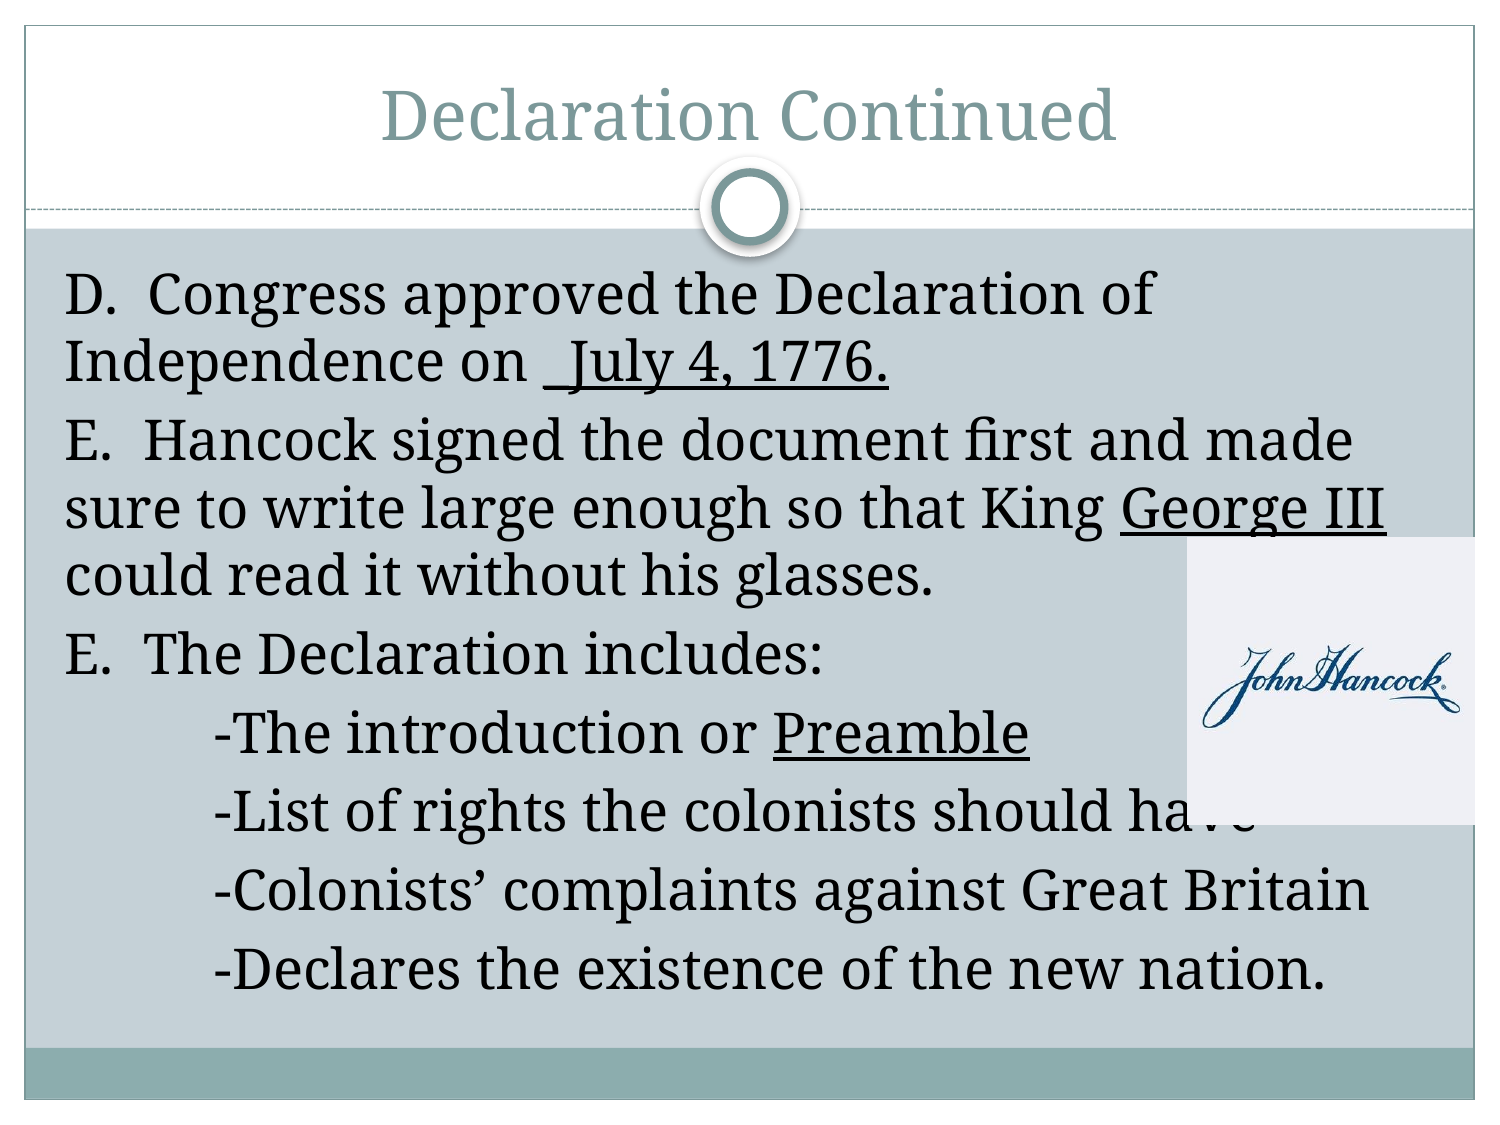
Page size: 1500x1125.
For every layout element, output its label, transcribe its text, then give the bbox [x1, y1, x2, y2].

picture [1187, 537, 1476, 826]
title Declaration Continued [49, 37, 1450, 162]
list D. Congress approved the Declaration of Independence on _July 4, 1776. E. Hancock signed the document first and made sure to write large enough so that King George III could read it without his glasses. E. The Declaration includes: -The introduction or Preamble -List of rights the colonists should have -Colonists’ complaints against Great Britain -Declares the existence of the new nation. [49, 250, 1445, 1001]
